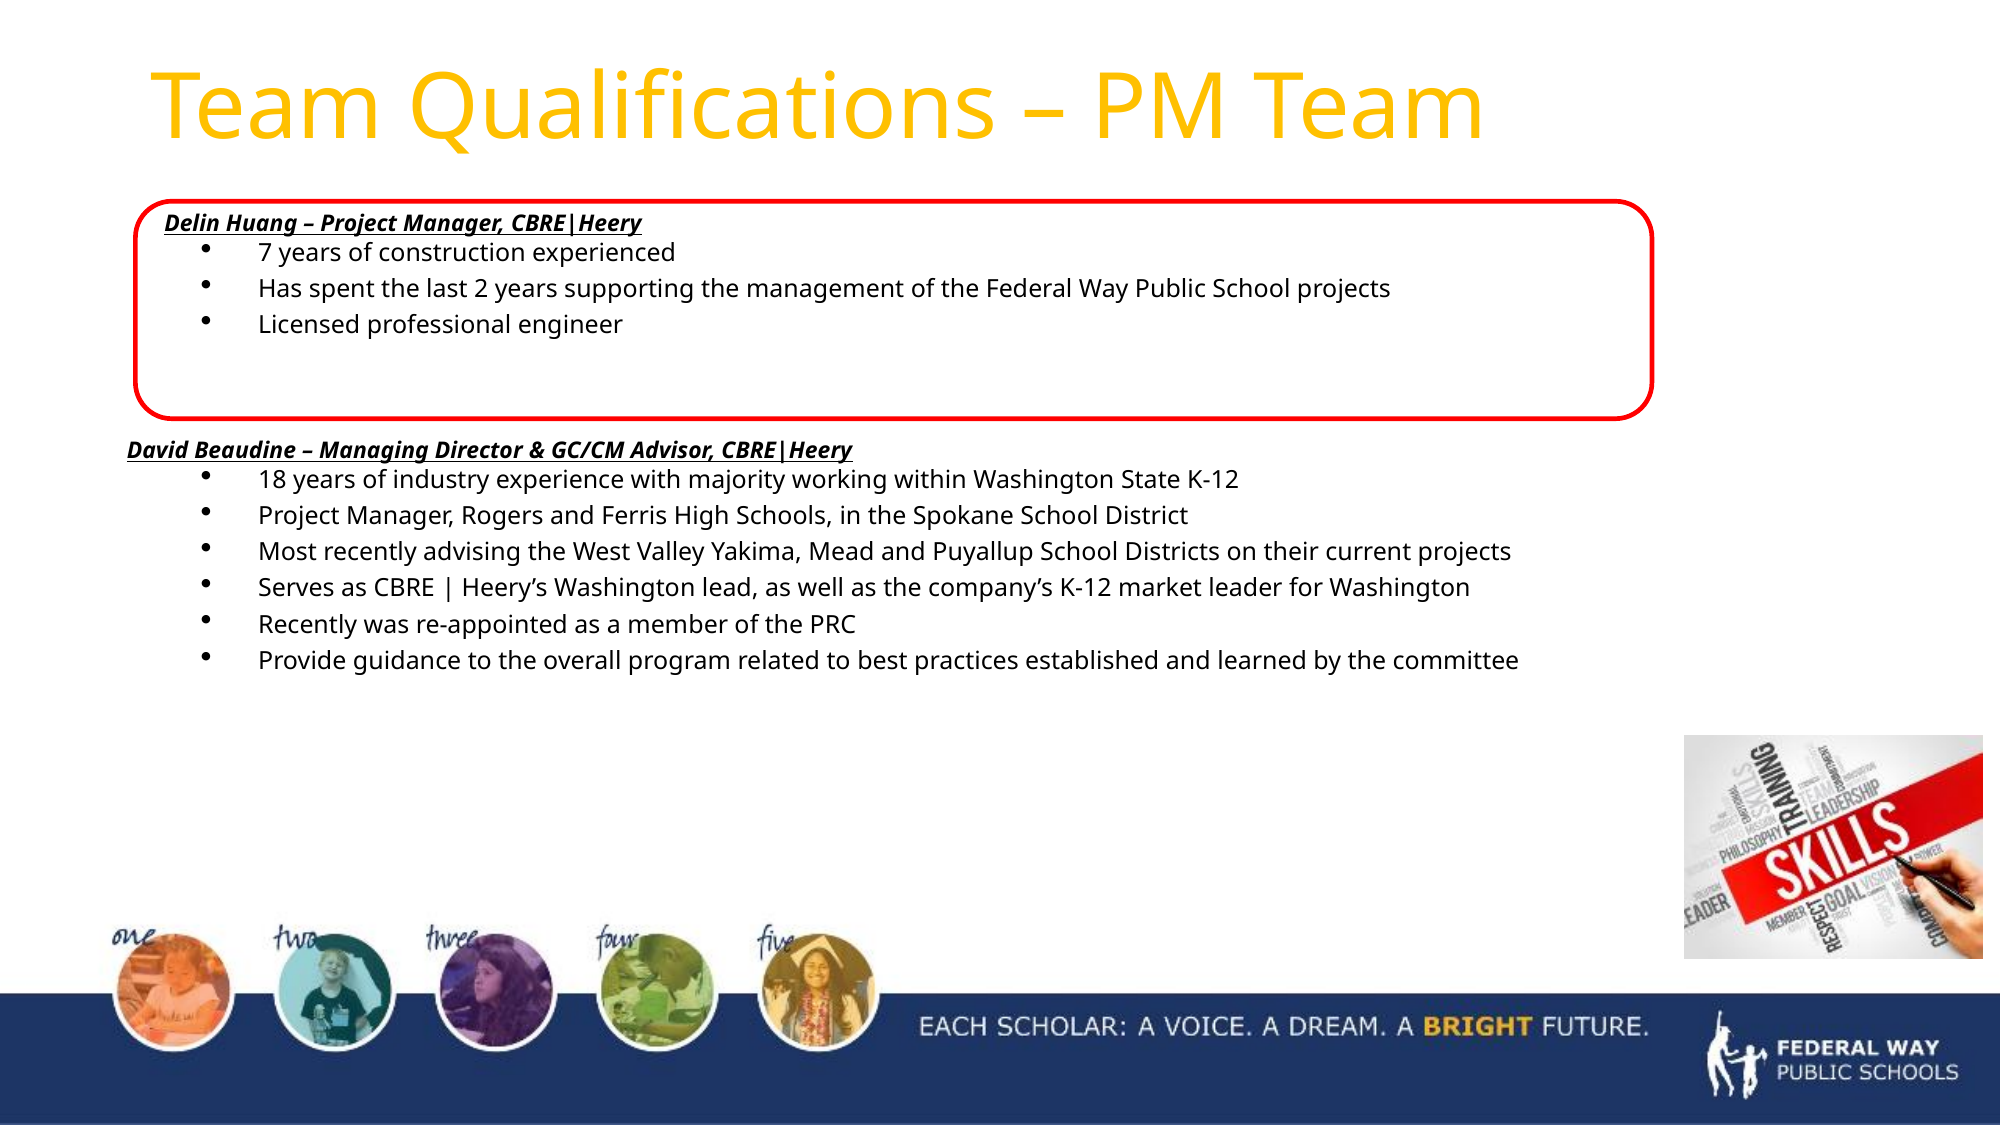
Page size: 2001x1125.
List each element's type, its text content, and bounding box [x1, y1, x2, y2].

text_box Delin Huang – Project Manager, CBRE|Heery 7 years of construction experienced Has spent the last 2 years supporting the management of the Federal Way Public School projects Licensed professional engineer David Beaudine – Managing Director & GC/CM Advisor, CBRE|Heery 18 years of industry experience with majority working within Washington State K-12 Project Manager, Rogers and Ferris High Schools, in the Spokane School District Most recently advising the West Valley Yakima, Mead and Puyallup School Districts on their current projects Serves as CBRE | Heery’s Washington lead, as well as the company’s K-12 market leader for Washington Recently was re-appointed as a member of the PRC Provide guidance to the overall program related to best practices established and learned by the committee [37, 201, 1745, 928]
title Team Qualifications – PM Team [135, 0, 1861, 218]
picture [0, 0, 2000, 1125]
